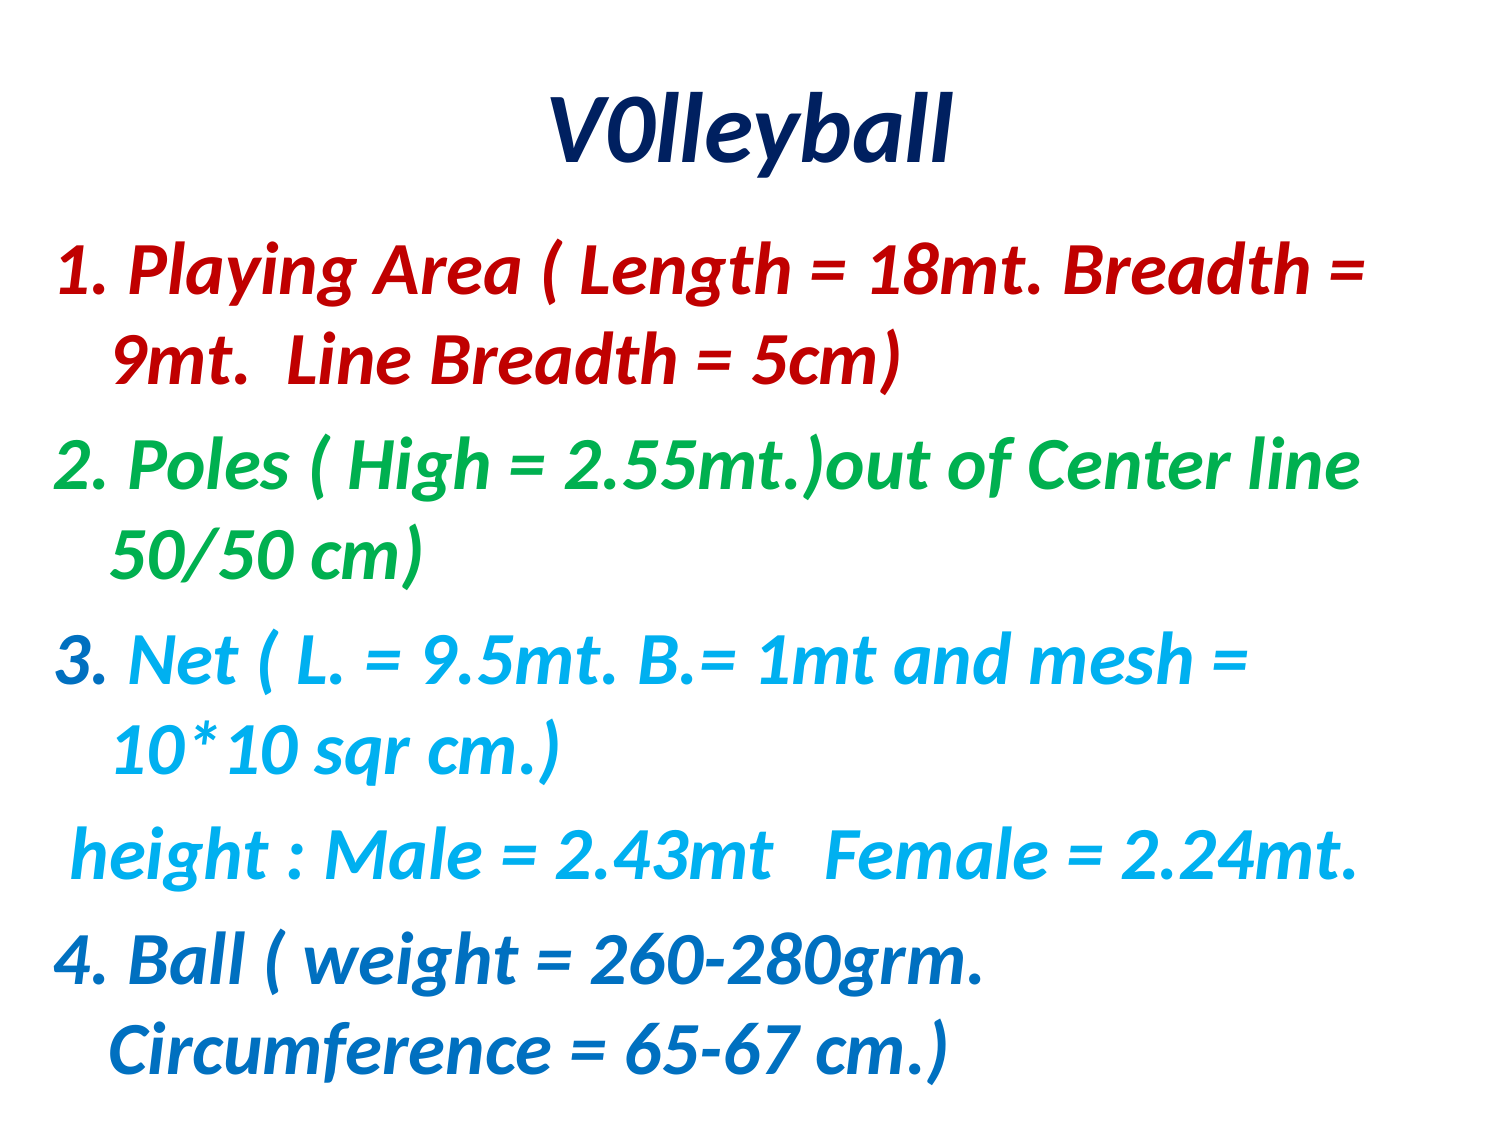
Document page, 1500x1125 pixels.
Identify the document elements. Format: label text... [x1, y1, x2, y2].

list 1. Playing Area ( Length = 18mt. Breadth = 9mt. Line Breadth = 5cm) 2. Poles ( High = 2.55mt.)out of Center line 50/50 cm) 3. Net ( L. = 9.5mt. B.= 1mt and mesh = 10*10 sqr cm.) height : Male = 2.43mt Female = 2.24mt. 4. Ball ( weight = 260-280grm. Circumference = 65-67 cm.) [37, 212, 1463, 1100]
title V0lleyball [75, 45, 1425, 200]
